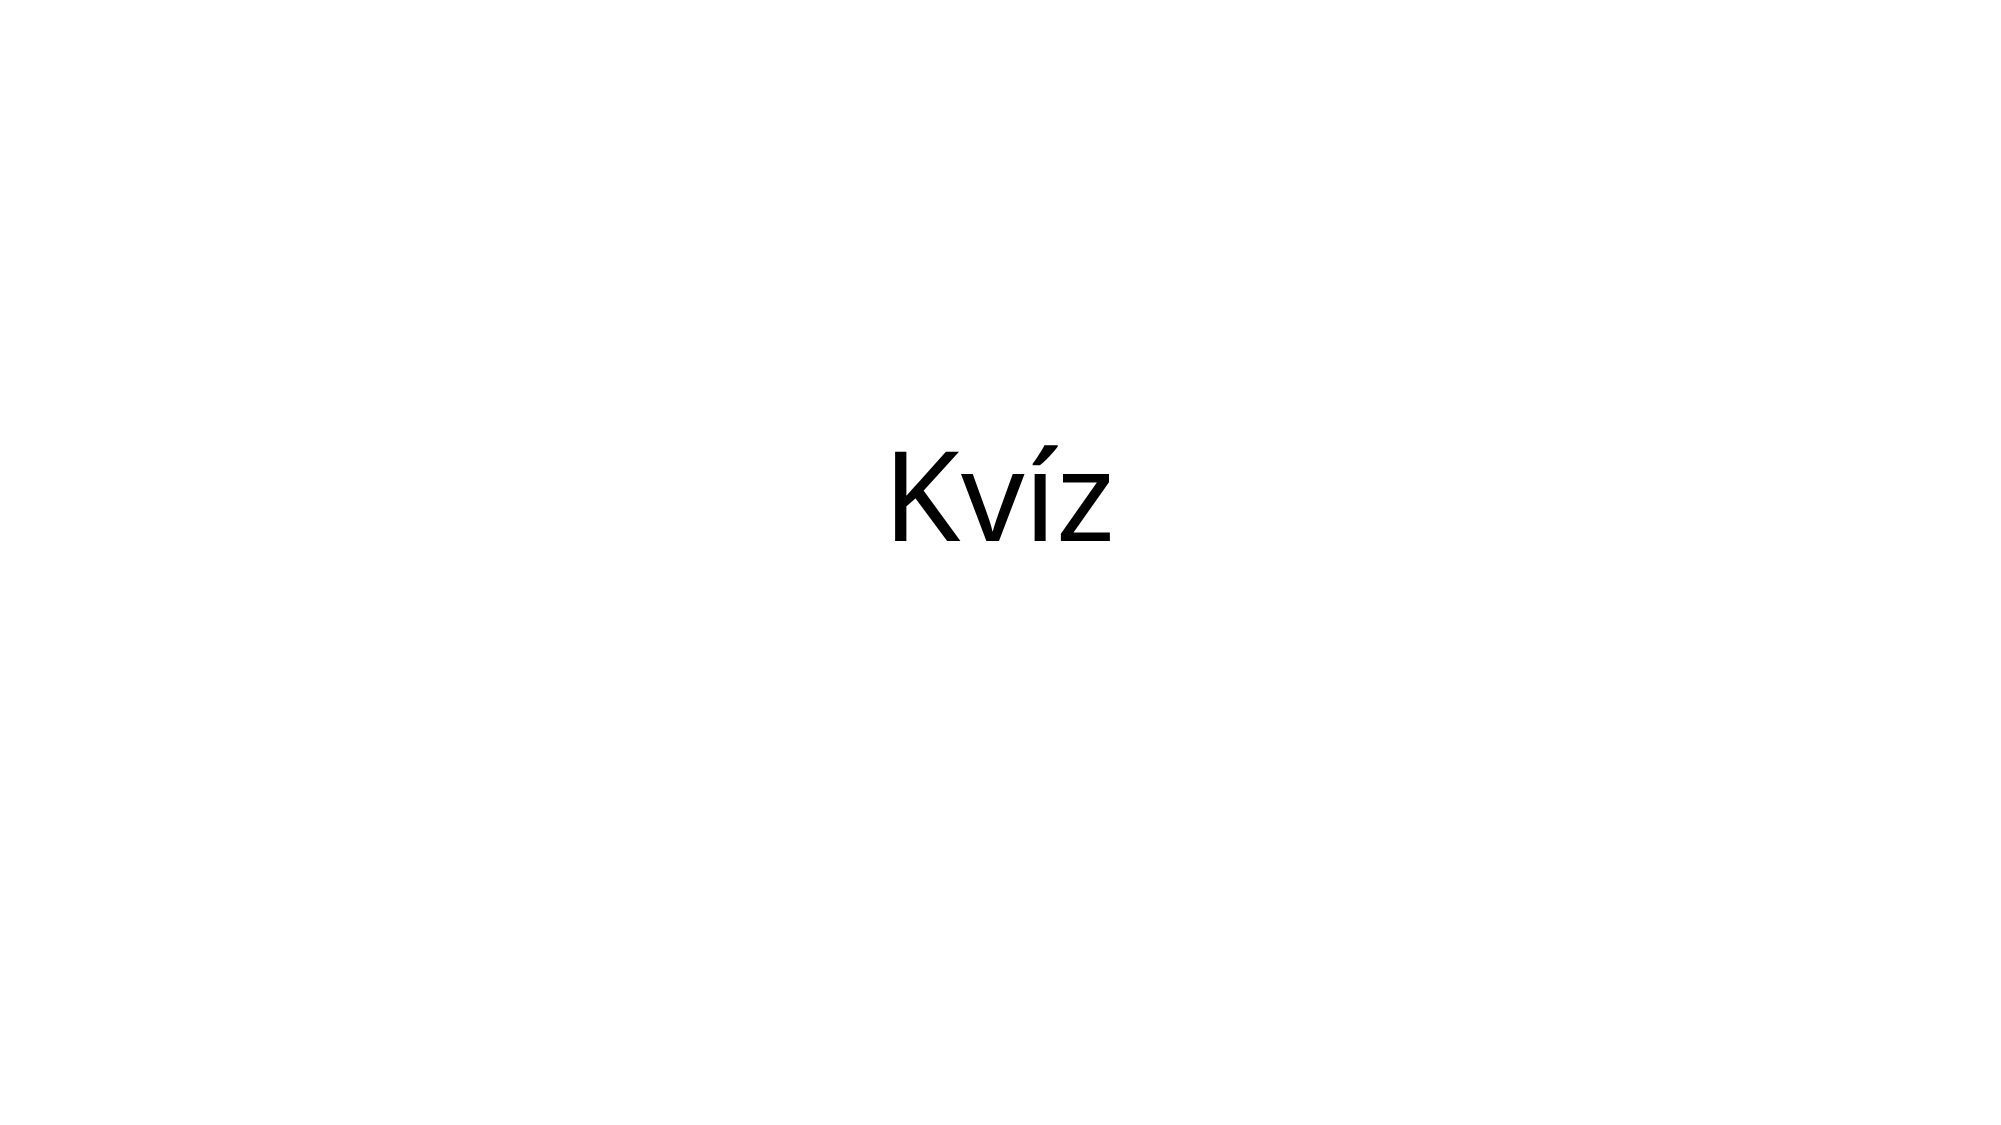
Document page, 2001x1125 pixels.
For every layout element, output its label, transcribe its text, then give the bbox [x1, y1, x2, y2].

title Kvíz [249, 184, 1750, 576]
